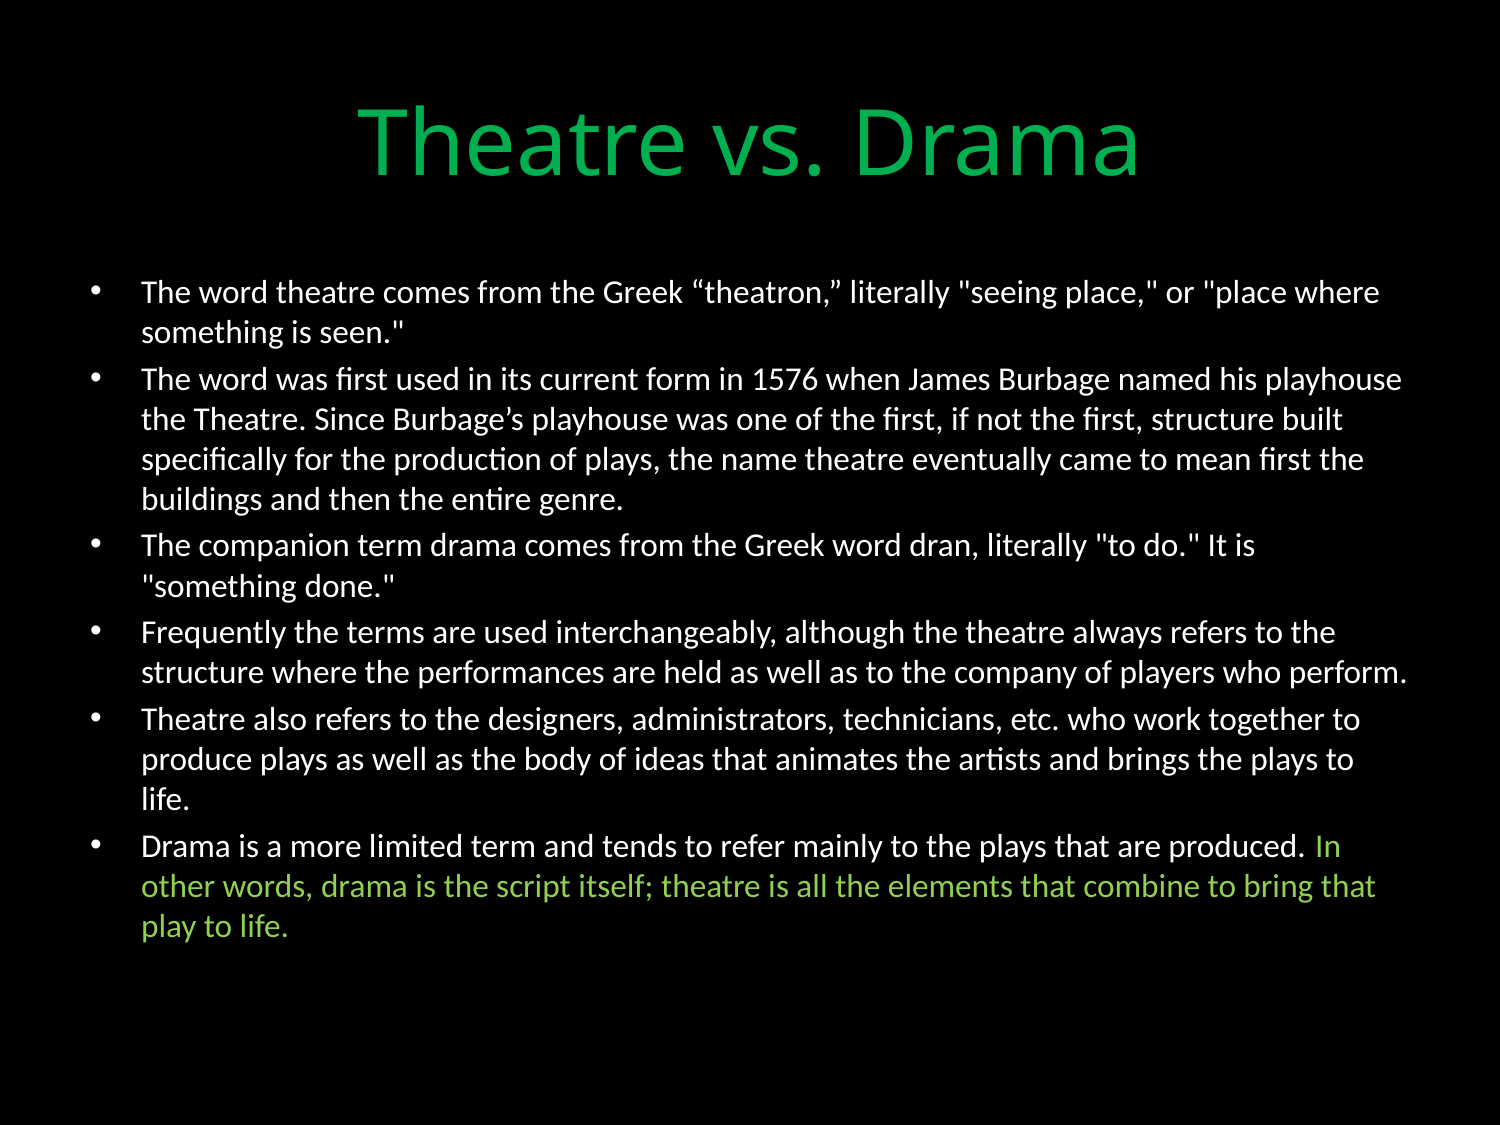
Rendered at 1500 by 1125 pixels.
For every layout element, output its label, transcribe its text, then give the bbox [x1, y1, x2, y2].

list The word theatre comes from the Greek “theatron,” literally "seeing place," or "place where something is seen." The word was first used in its current form in 1576 when James Burbage named his playhouse the Theatre. Since Burbage’s playhouse was one of the first, if not the first, structure built specifically for the production of plays, the name theatre eventually came to mean first the buildings and then the entire genre. The companion term drama comes from the Greek word dran, literally "to do." It is "something done." Frequently the terms are used interchangeably, although the theatre always refers to the structure where the performances are held as well as to the company of players who perform. Theatre also refers to the designers, administrators, technicians, etc. who work together to produce plays as well as the body of ideas that animates the artists and brings the plays to life. Drama is a more limited term and tends to refer mainly to the plays that are produced. In other words, drama is the script itself; theatre is all the elements that combine to bring that play to life. [75, 262, 1425, 1005]
title Theatre vs. Drama [75, 45, 1425, 233]
